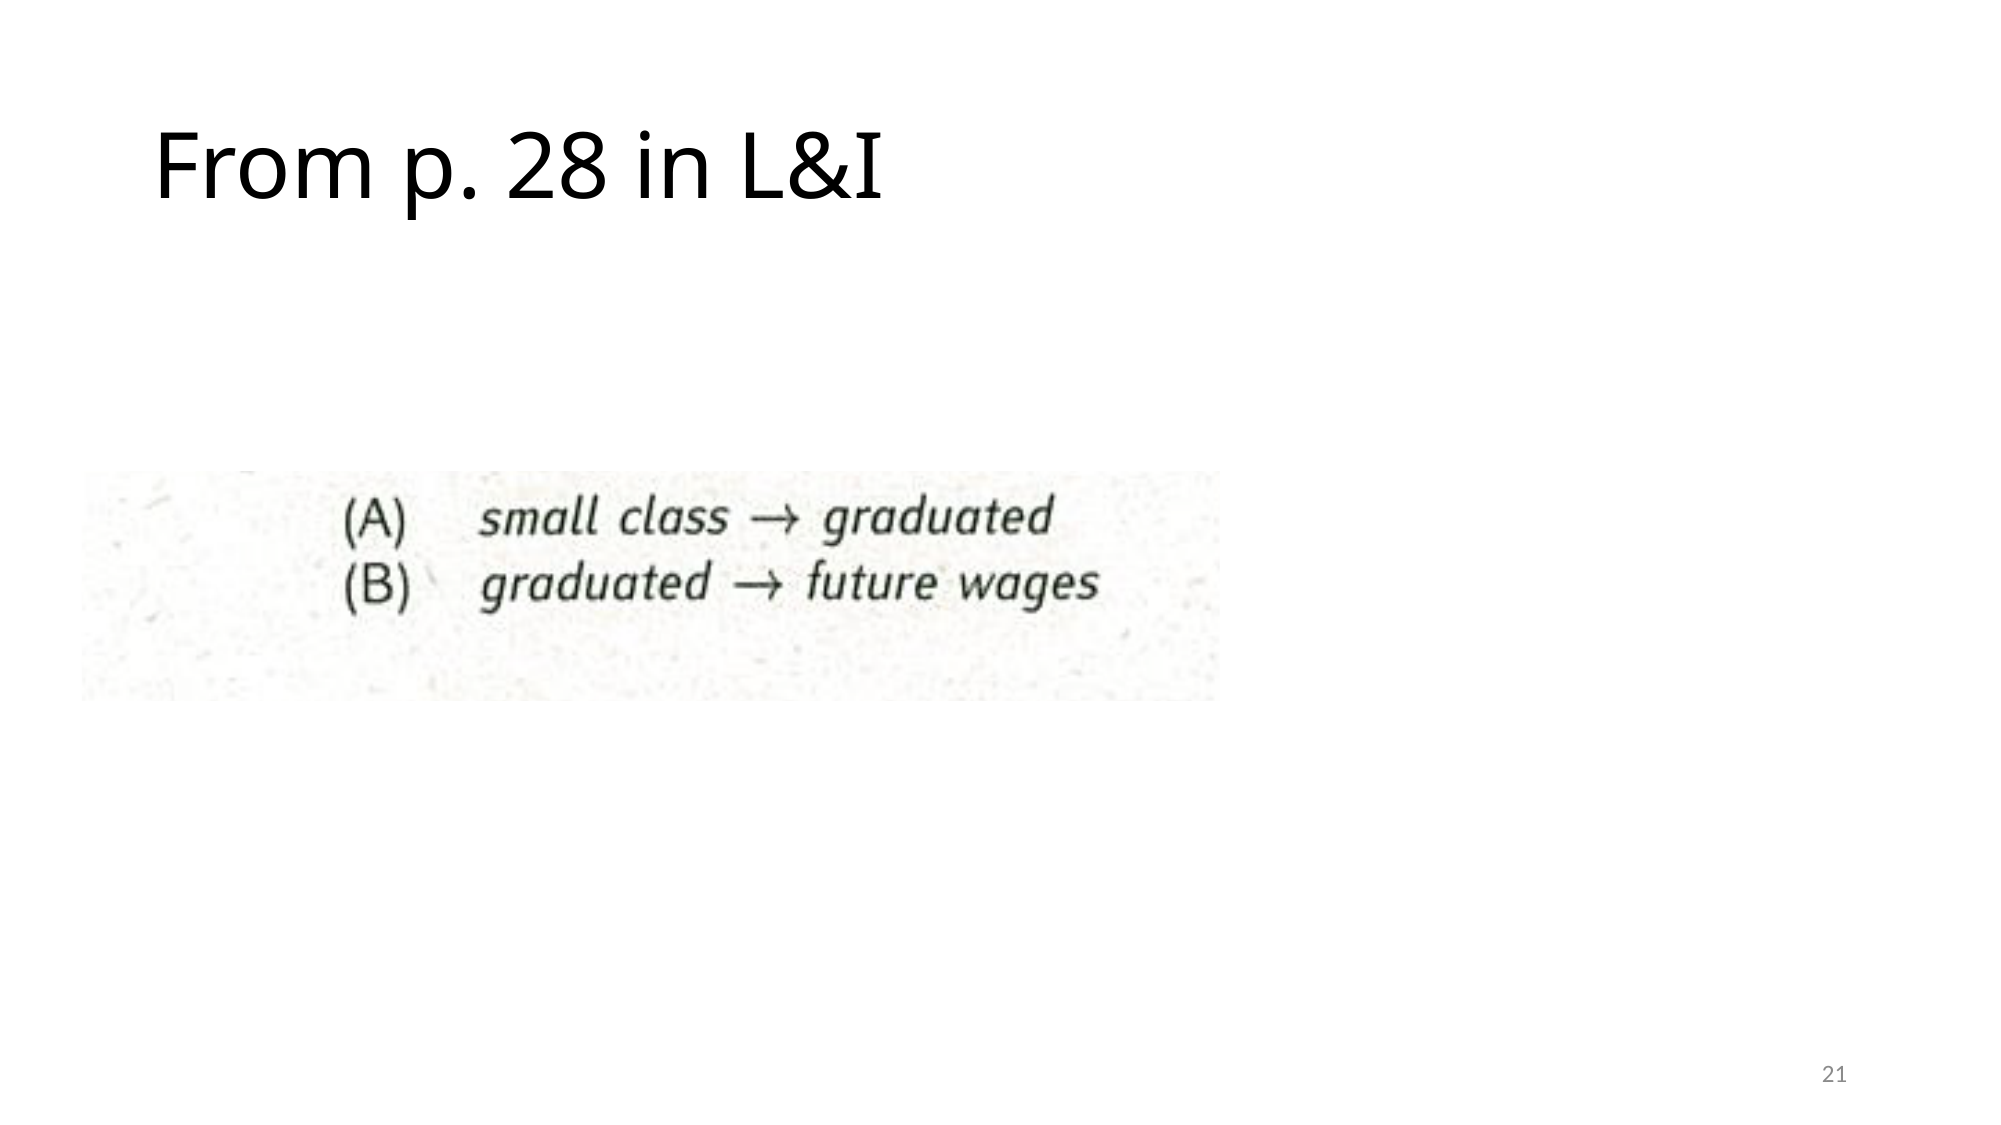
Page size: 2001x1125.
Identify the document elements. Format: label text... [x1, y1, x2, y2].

slide_number 21 [1412, 1042, 1863, 1103]
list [81, 471, 1220, 701]
title From p. 28 in L&I [137, 59, 1863, 278]
